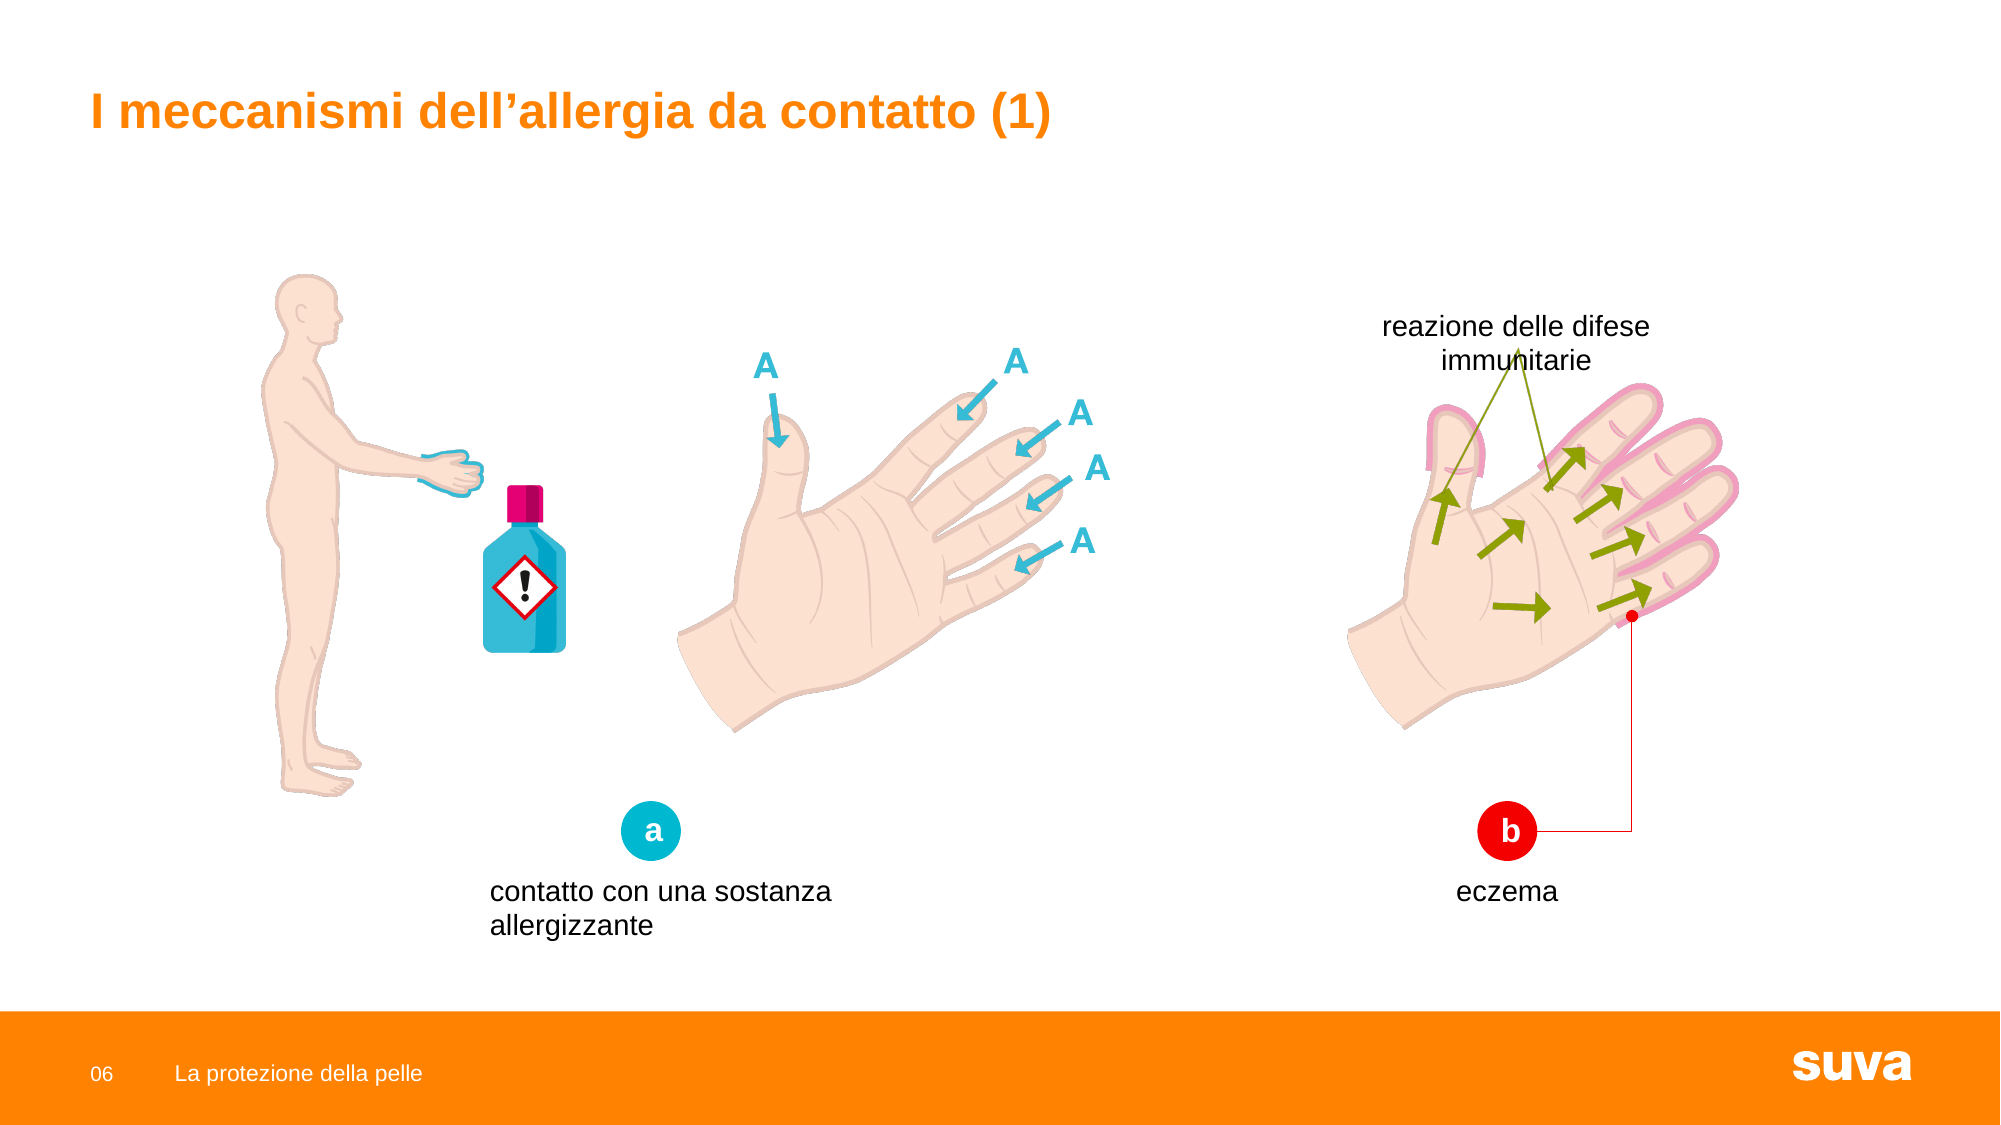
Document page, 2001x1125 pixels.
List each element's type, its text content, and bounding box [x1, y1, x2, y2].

text_box b [1476, 800, 1539, 863]
text_box contatto con una sostanza allergizzante [489, 871, 884, 942]
text_box La protezione della pelle [174, 1058, 832, 1094]
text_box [1303, 306, 1739, 734]
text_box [677, 347, 1111, 737]
title I meccanismi dell’allergia da contatto (1) [90, 78, 1851, 220]
picture [1793, 1051, 1912, 1081]
slide_number 06 [90, 1057, 174, 1088]
text_box eczema [1382, 871, 1632, 907]
picture [261, 274, 566, 797]
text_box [1537, 616, 1633, 832]
text_box a [619, 800, 682, 863]
